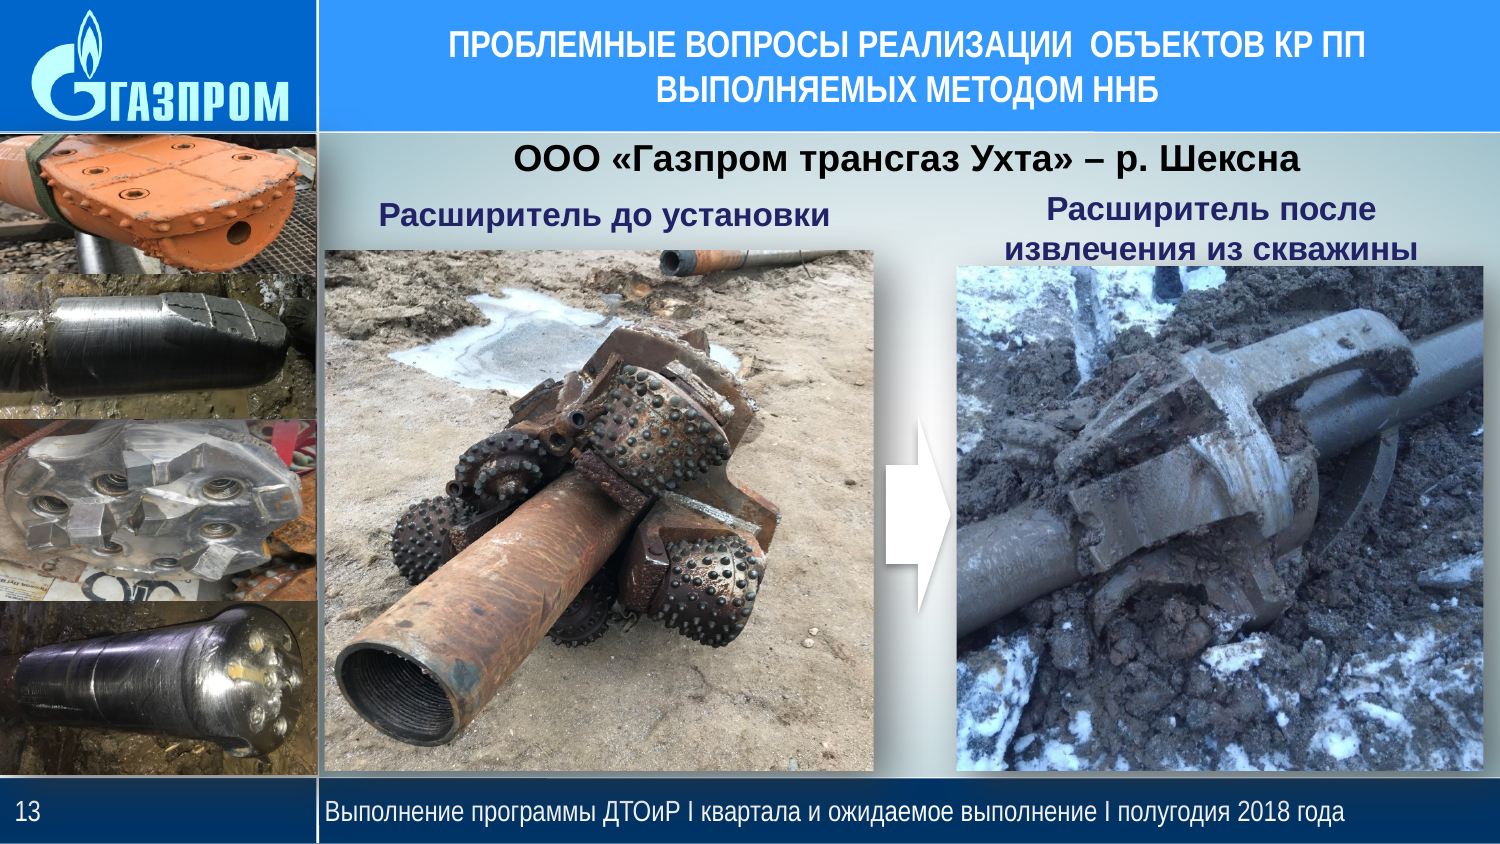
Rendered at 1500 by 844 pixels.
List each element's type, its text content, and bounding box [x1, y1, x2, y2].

picture [324, 133, 1500, 777]
text_box ООО «Газпром трансгаз Ухта» – р. Шексна [331, 126, 1483, 187]
picture [0, 132, 331, 777]
text_box Расширитель после извлечения из скважины [944, 179, 1479, 275]
text_box [883, 413, 951, 616]
text_box Расширитель до установки [336, 185, 874, 241]
title Проблемные вопросы реализации объектов КР ПП выполняемых методом ННБ [315, 1, 1500, 130]
